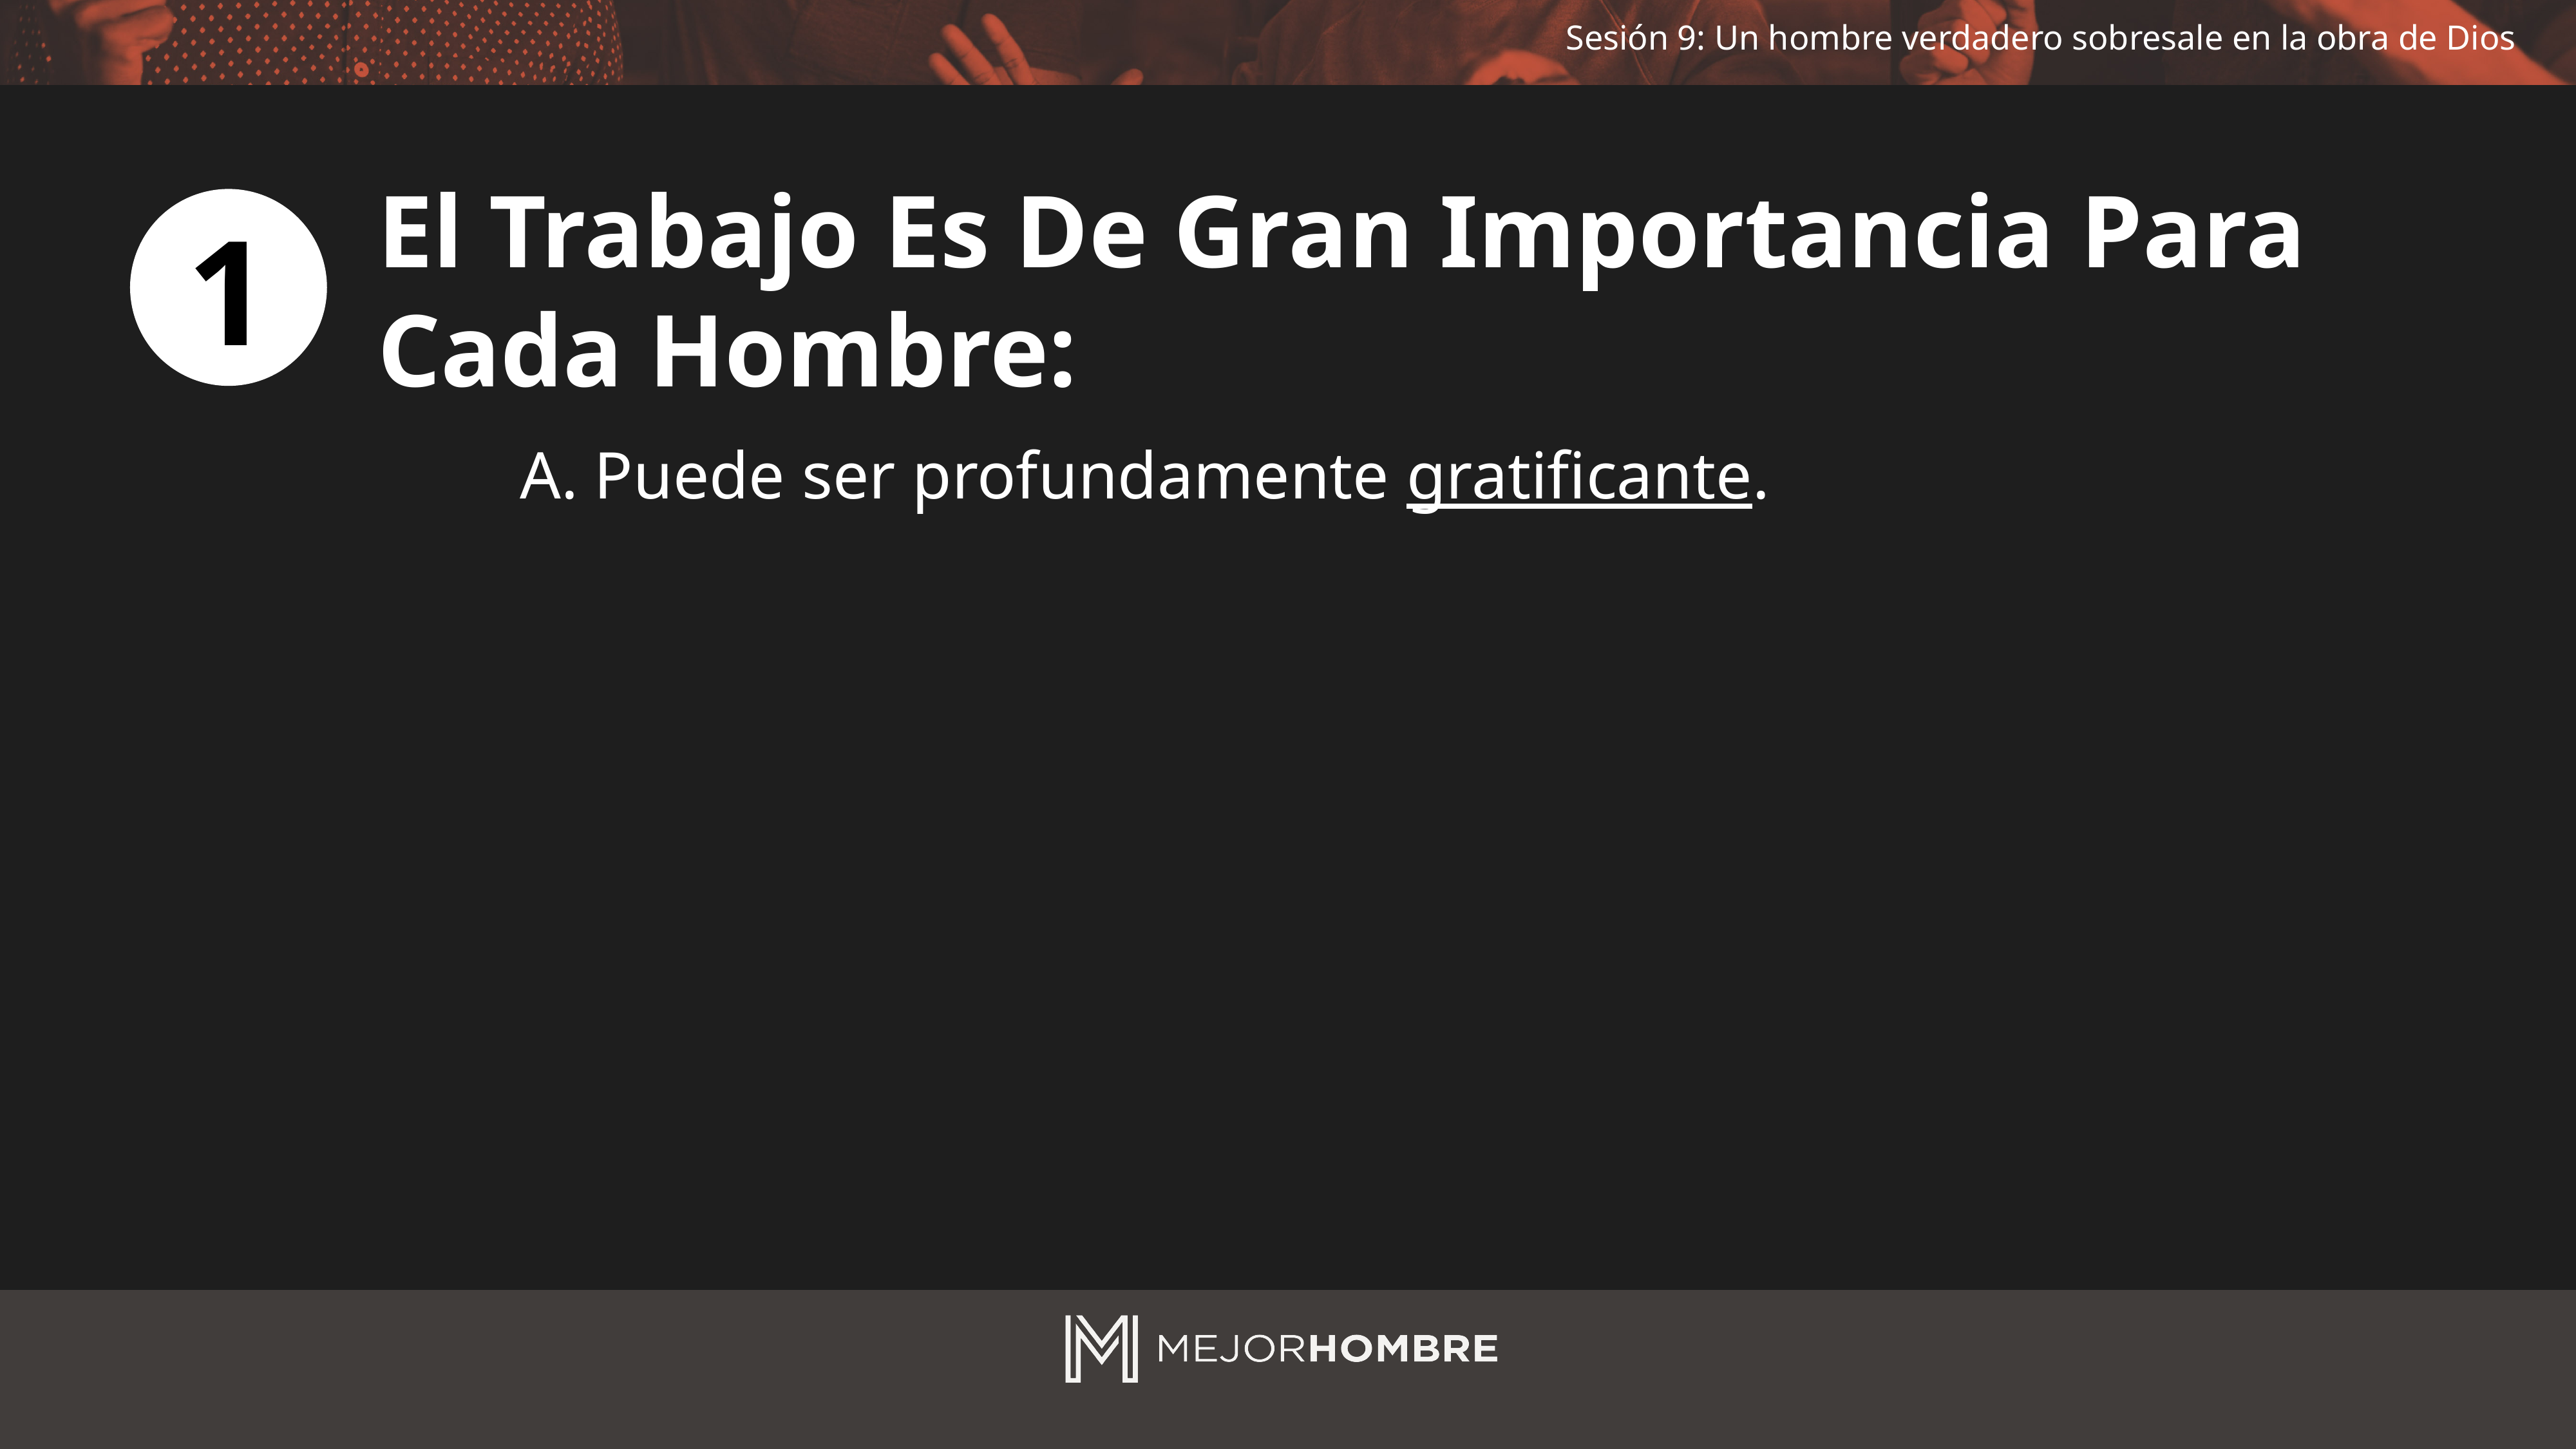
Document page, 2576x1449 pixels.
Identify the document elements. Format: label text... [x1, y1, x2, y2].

picture [0, 0, 2576, 85]
text_box Puede ser profundamente gratificante. [515, 406, 2467, 518]
text_box 1 [129, 189, 327, 386]
text_box El Trabajo Es De Gran Importancia Para Cada Hombre: [372, 162, 2313, 412]
picture [1038, 1241, 1524, 1449]
